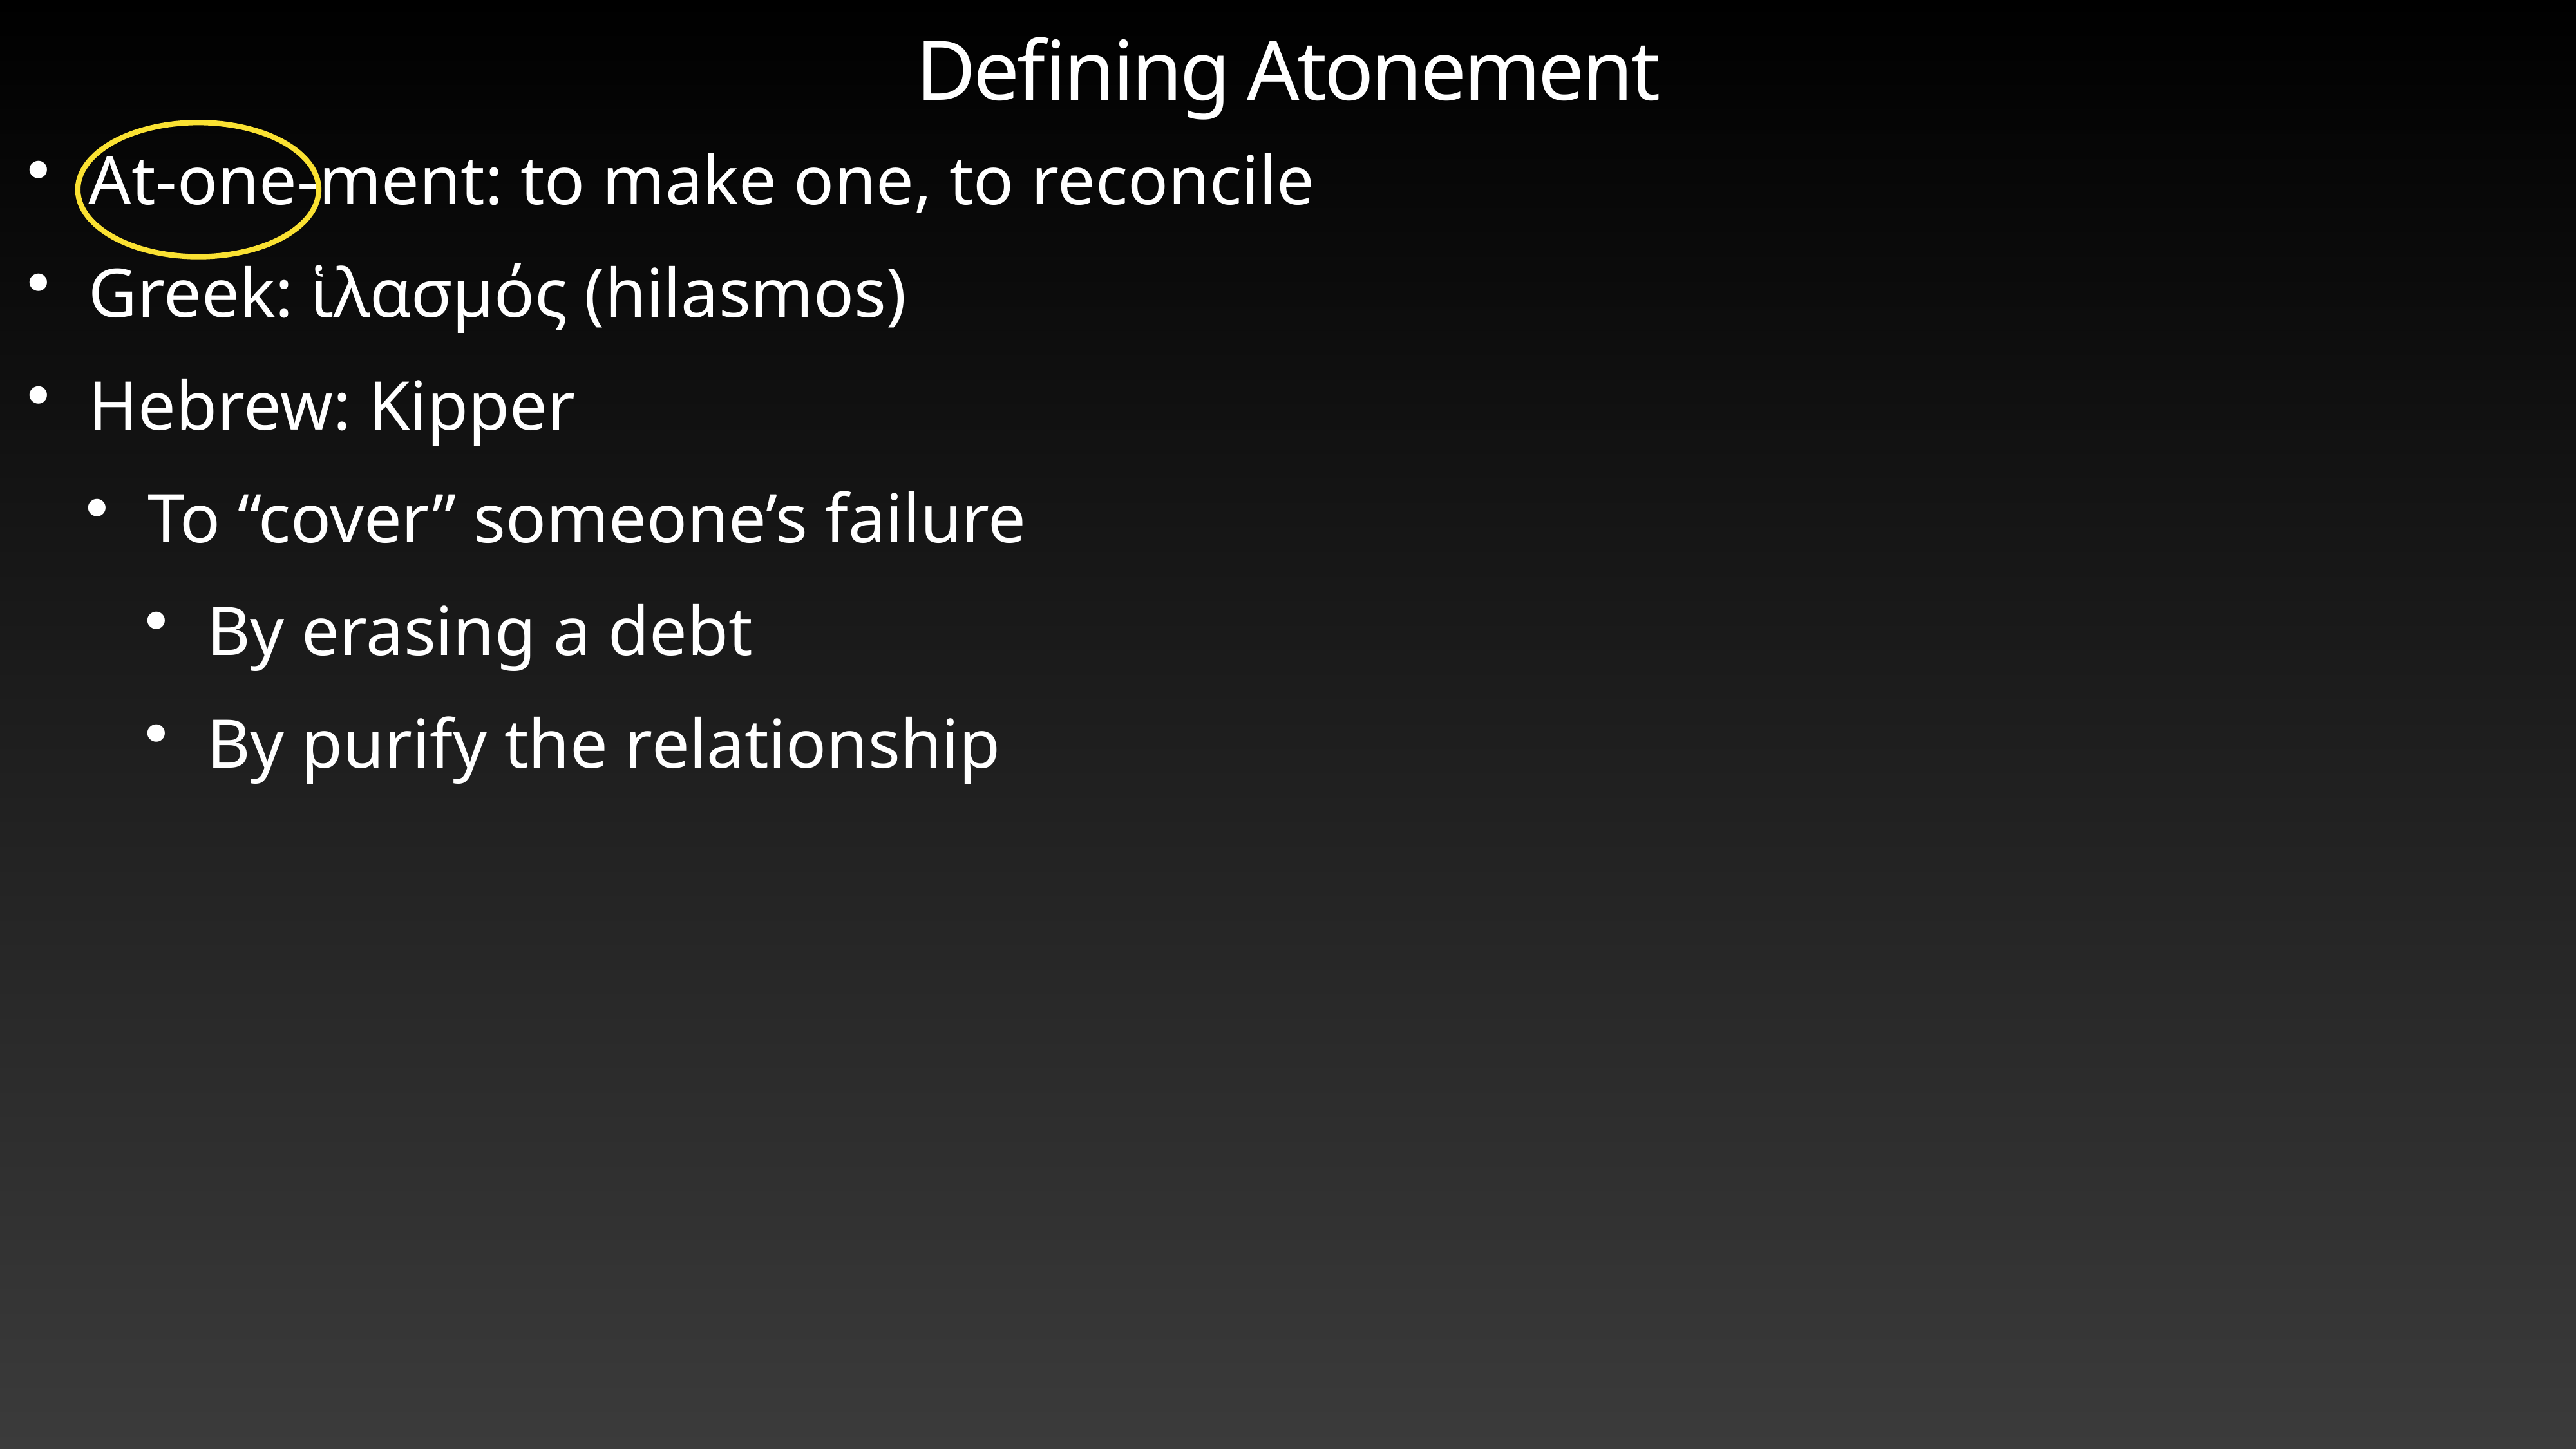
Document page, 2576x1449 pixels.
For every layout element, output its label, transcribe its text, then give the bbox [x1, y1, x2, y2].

title Defining Atonement [0, 1, 2576, 122]
list At-one-ment: to make one, to reconcile Greek: ἱλασμός (hilasmos) Hebrew: Kipper To “cover” someone’s failure By erasing a debt By purify the relationship [21, 131, 2555, 1441]
text_box [77, 122, 319, 257]
